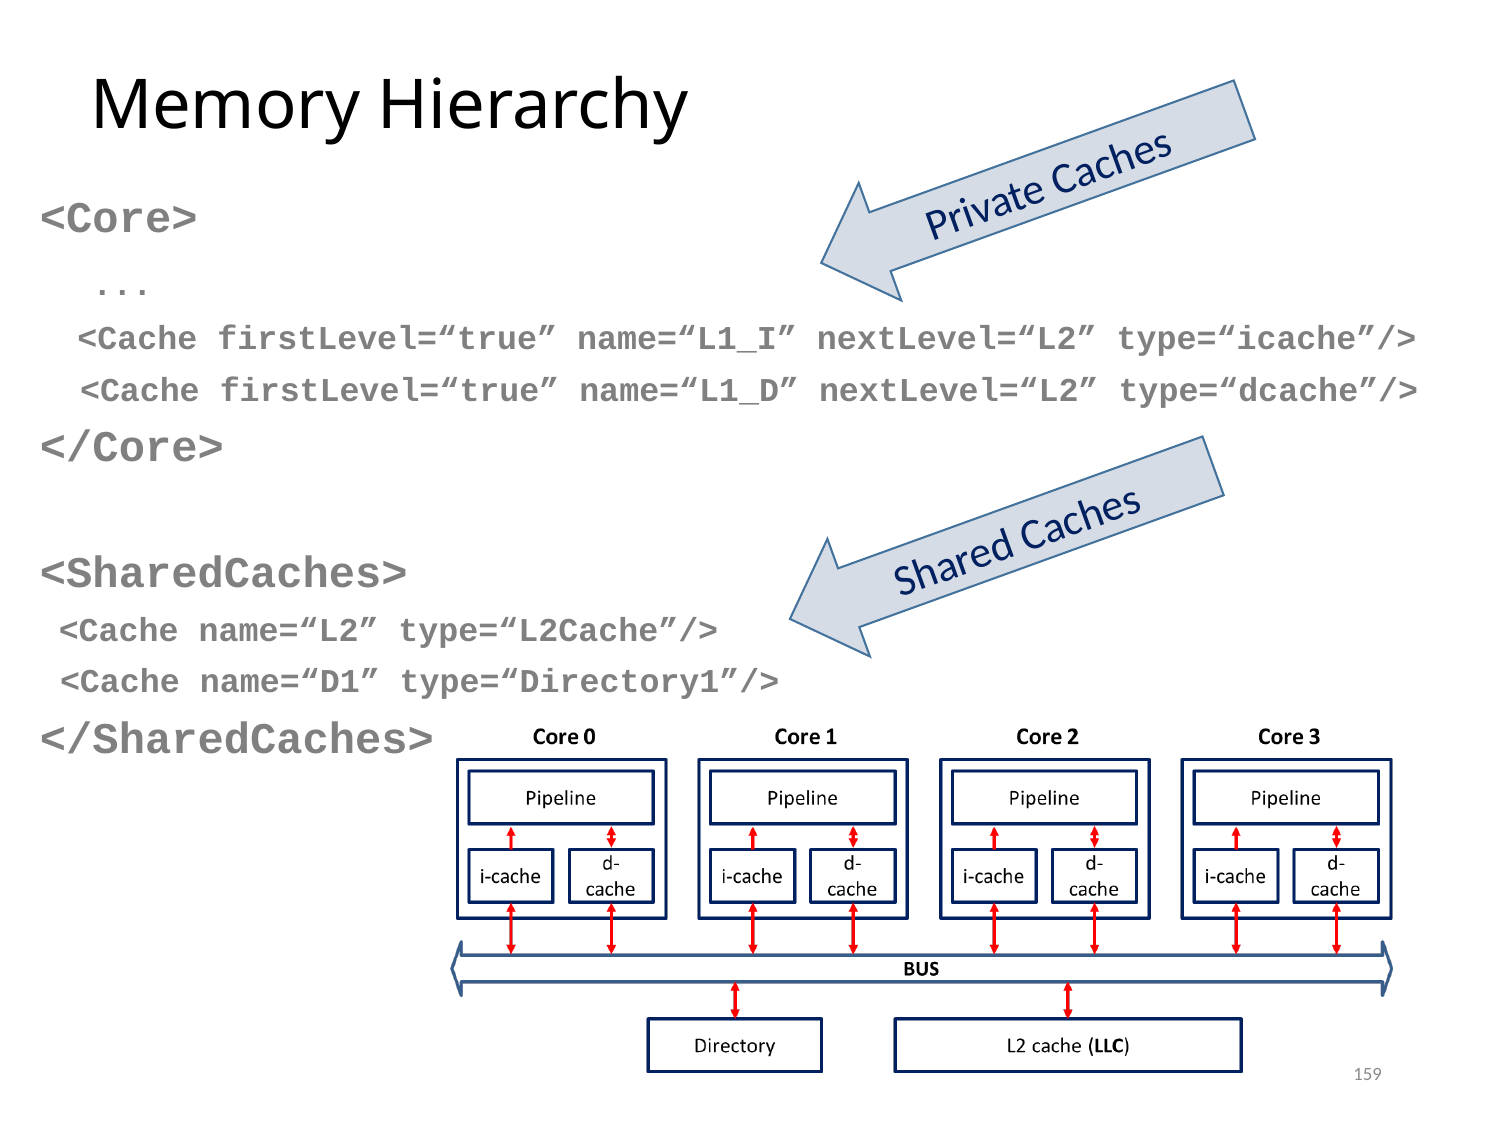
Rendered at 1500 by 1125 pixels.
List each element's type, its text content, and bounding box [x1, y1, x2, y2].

picture [449, 713, 1393, 1073]
text_box Private Caches [819, 79, 1257, 303]
list <Core> ... <Cache firstLevel=“true” name=“L1_I” nextLevel=“L2” type=“icache”/> <Cache firstLevel=“true” name=“L1_D” nextLevel=“L2” type=“dcache”/> </Core> <SharedCaches> <Cache name=“L2” type=“L2Cache”/> <Cache name=“D1” type=“Directory1”/> </SharedCaches> [24, 187, 1500, 1125]
title Memory Hierarchy [75, 12, 1425, 187]
slide_number 159 [1059, 1042, 1397, 1103]
text_box Shared Caches [788, 435, 1226, 659]
